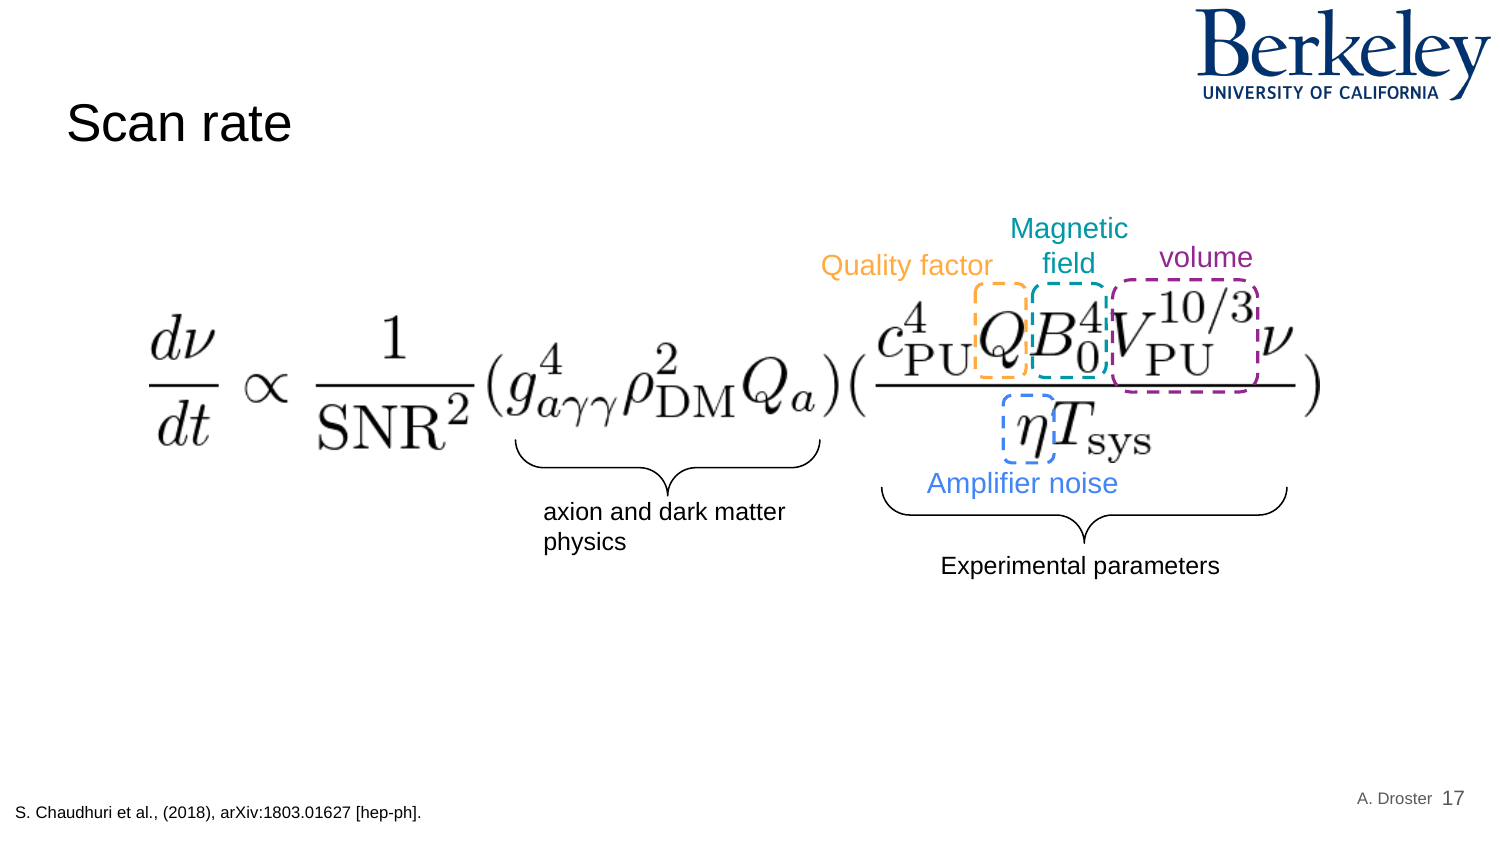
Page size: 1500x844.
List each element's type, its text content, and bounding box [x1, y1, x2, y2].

picture [148, 287, 1320, 464]
text_box [1118, 279, 1253, 285]
text_box A. Droster [1342, 772, 1467, 822]
text_box [882, 486, 1287, 534]
slide_number ‹#› [1389, 764, 1480, 830]
picture [1193, 7, 1492, 102]
text_box volume [1144, 222, 1301, 284]
text_box Quality factor [805, 230, 1015, 285]
text_box Experimental parameters [925, 534, 1243, 595]
text_box axion and dark matter physics [528, 480, 882, 571]
text_box Magnetic field [994, 194, 1145, 277]
text_box Amplifier noise [911, 472, 1145, 493]
title Scan rate [51, 72, 1449, 167]
text_box [654, 472, 681, 480]
text_box S. Chaudhuri et al., (2018), arXiv:1803.01627 [hep-ph]. [0, 787, 448, 844]
